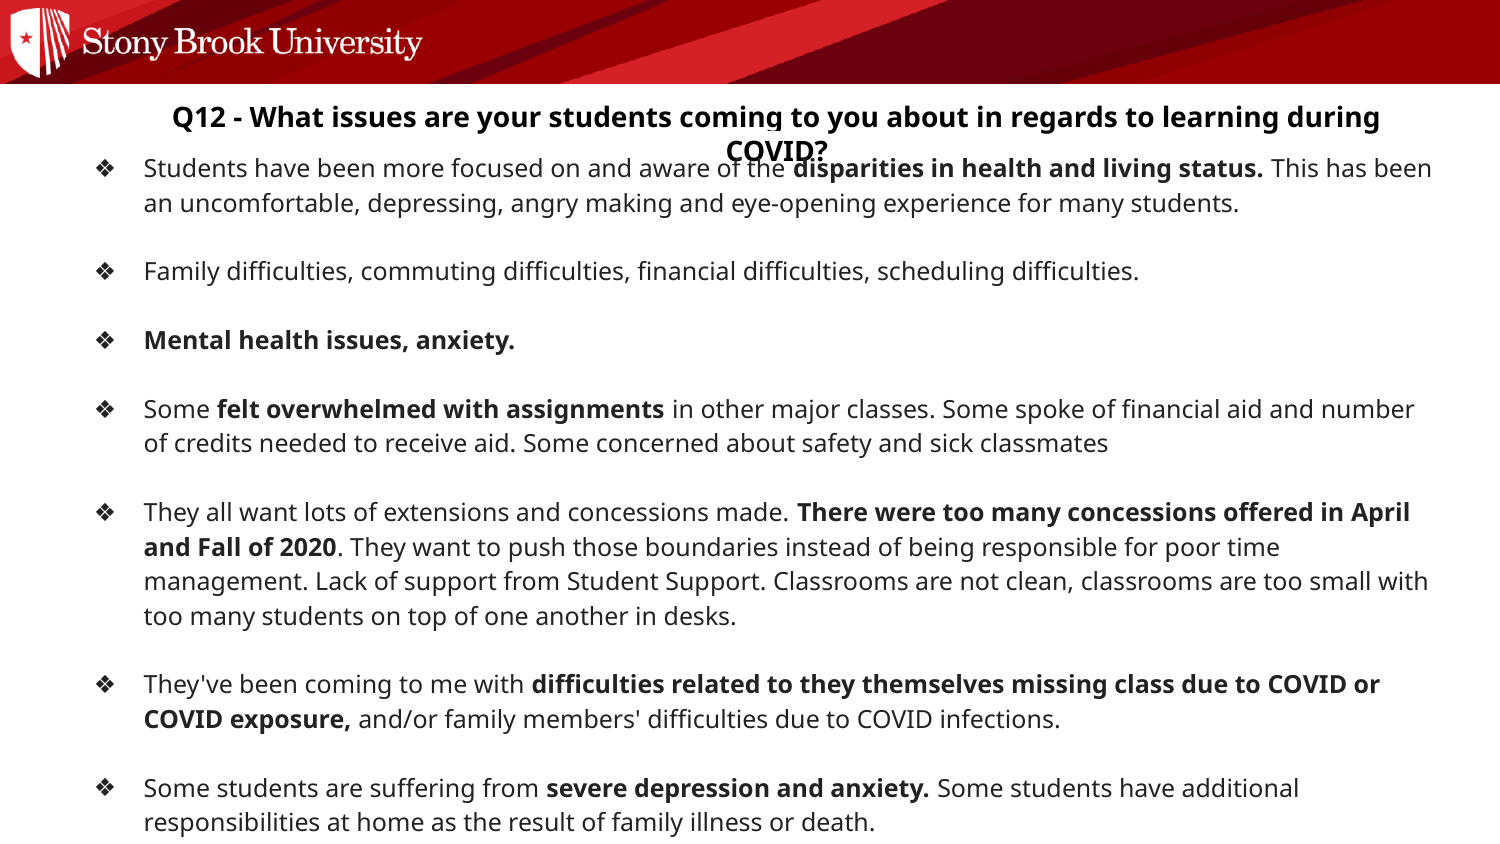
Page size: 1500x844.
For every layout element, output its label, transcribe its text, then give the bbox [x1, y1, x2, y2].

picture [0, 0, 1500, 844]
text_box Students have been more focused on and aware of the disparities in health and living status. This has been an uncomfortable, depressing, angry making and eye-opening experience for many students. Family difficulties, commuting difficulties, financial difficulties, scheduling difficulties. Mental health issues, anxiety. Some felt overwhelmed with assignments in other major classes. Some spoke of financial aid and number of credits needed to receive aid. Some concerned about safety and sick classmates They all want lots of extensions and concessions made. There were too many concessions offered in April and Fall of 2020. They want to push those boundaries instead of being responsible for poor time management. Lack of support from Student Support. Classrooms are not clean, classrooms are too small with too many students on top of one another in desks. They've been coming to me with difficulties related to they themselves missing class due to COVID or COVID exposure, and/or family members' difficulties due to COVID infections. Some students are suffering from severe depression and anxiety. Some students have additional responsibilities at home as the result of family illness or death. [53, 133, 1452, 844]
text_box Q12 - What issues are your students coming to you about in regards to learning during COVID? [102, 84, 1452, 133]
